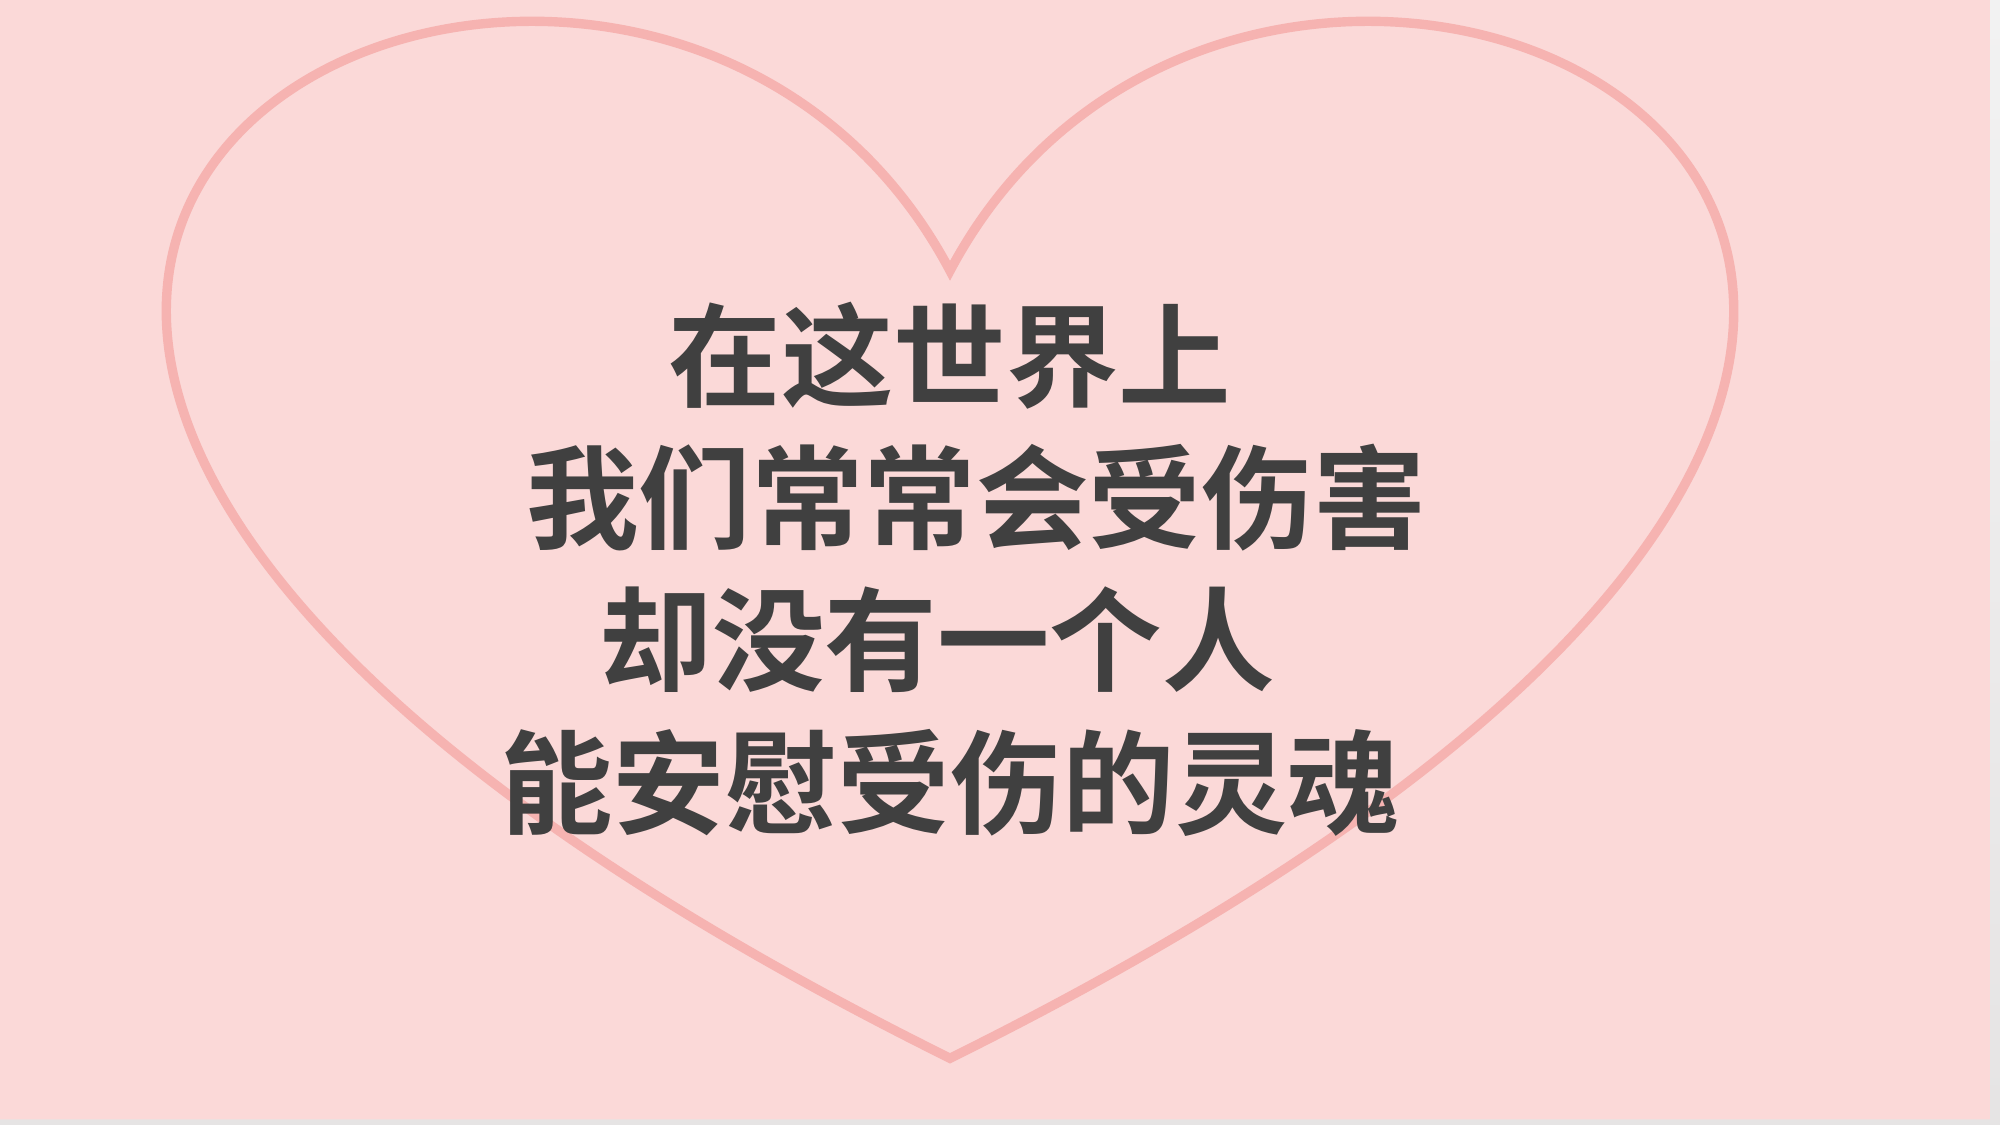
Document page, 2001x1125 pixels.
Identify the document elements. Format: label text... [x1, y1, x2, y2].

text_box [165, 20, 1735, 679]
text_box [558, 832, 1342, 1060]
subtitle 在这世界上 我们常常会受伤害 却没有一个人 能安慰受伤的灵魂 [369, 293, 1531, 832]
title [0, 0, 1990, 1120]
